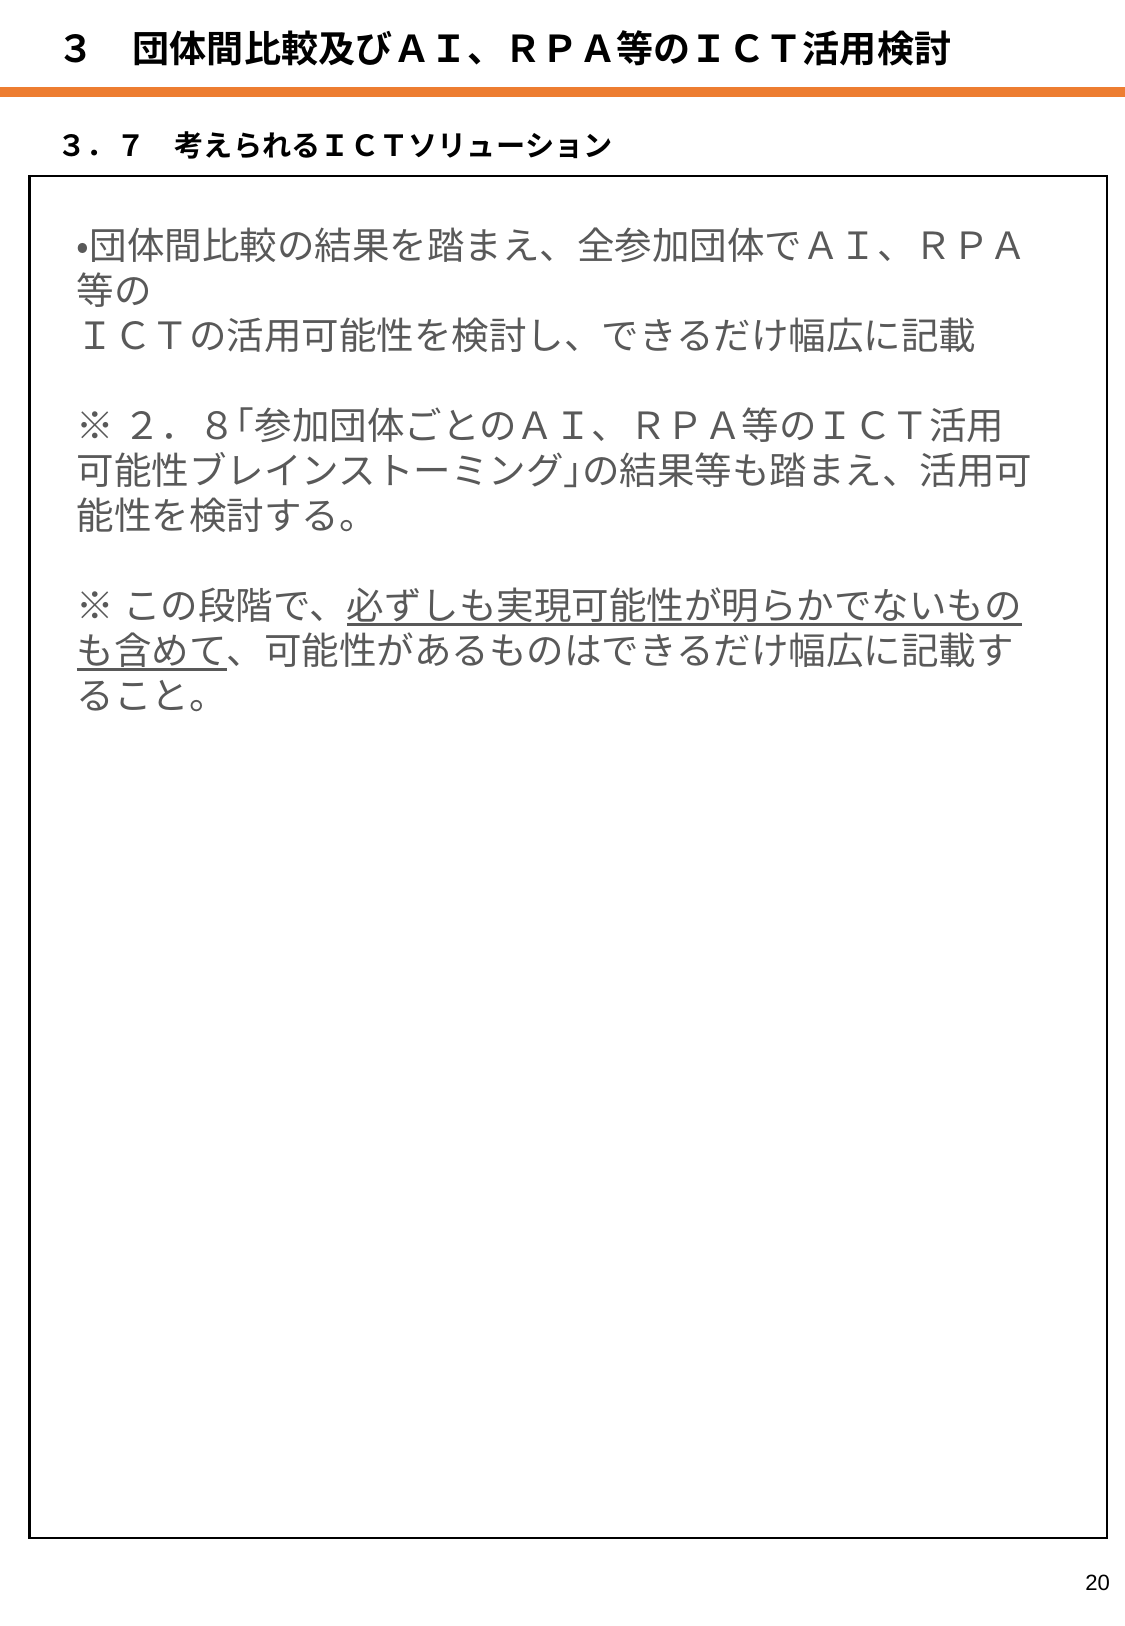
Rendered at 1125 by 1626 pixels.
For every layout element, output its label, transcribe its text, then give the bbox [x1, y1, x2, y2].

text_box ３ 団体間比較及びＡＩ、ＲＰＡ等のＩＣＴ活用検討 [42, 7, 1073, 94]
text_box ３．７ 考えられるＩＣＴソリューション [42, 96, 1107, 175]
text_box [28, 175, 1108, 1539]
slide_number 20 [871, 1538, 1125, 1625]
text_box ・団体間比較の結果を踏まえ、全参加団体でＡＩ、ＲＰＡ等の ＩＣＴの活用可能性を検討し、できるだけ幅広に記載 ※２．８｢参加団体ごとのＡＩ、ＲＰＡ等のＩＣＴ活用可能性ブレインストーミング｣の結果等も踏まえ、活用可能性を検討する。 ※この段階で、必ずしも実現可能性が明らかでないものも含めて、可能性があるものはできるだけ幅広に記載すること。 [62, 214, 1049, 950]
